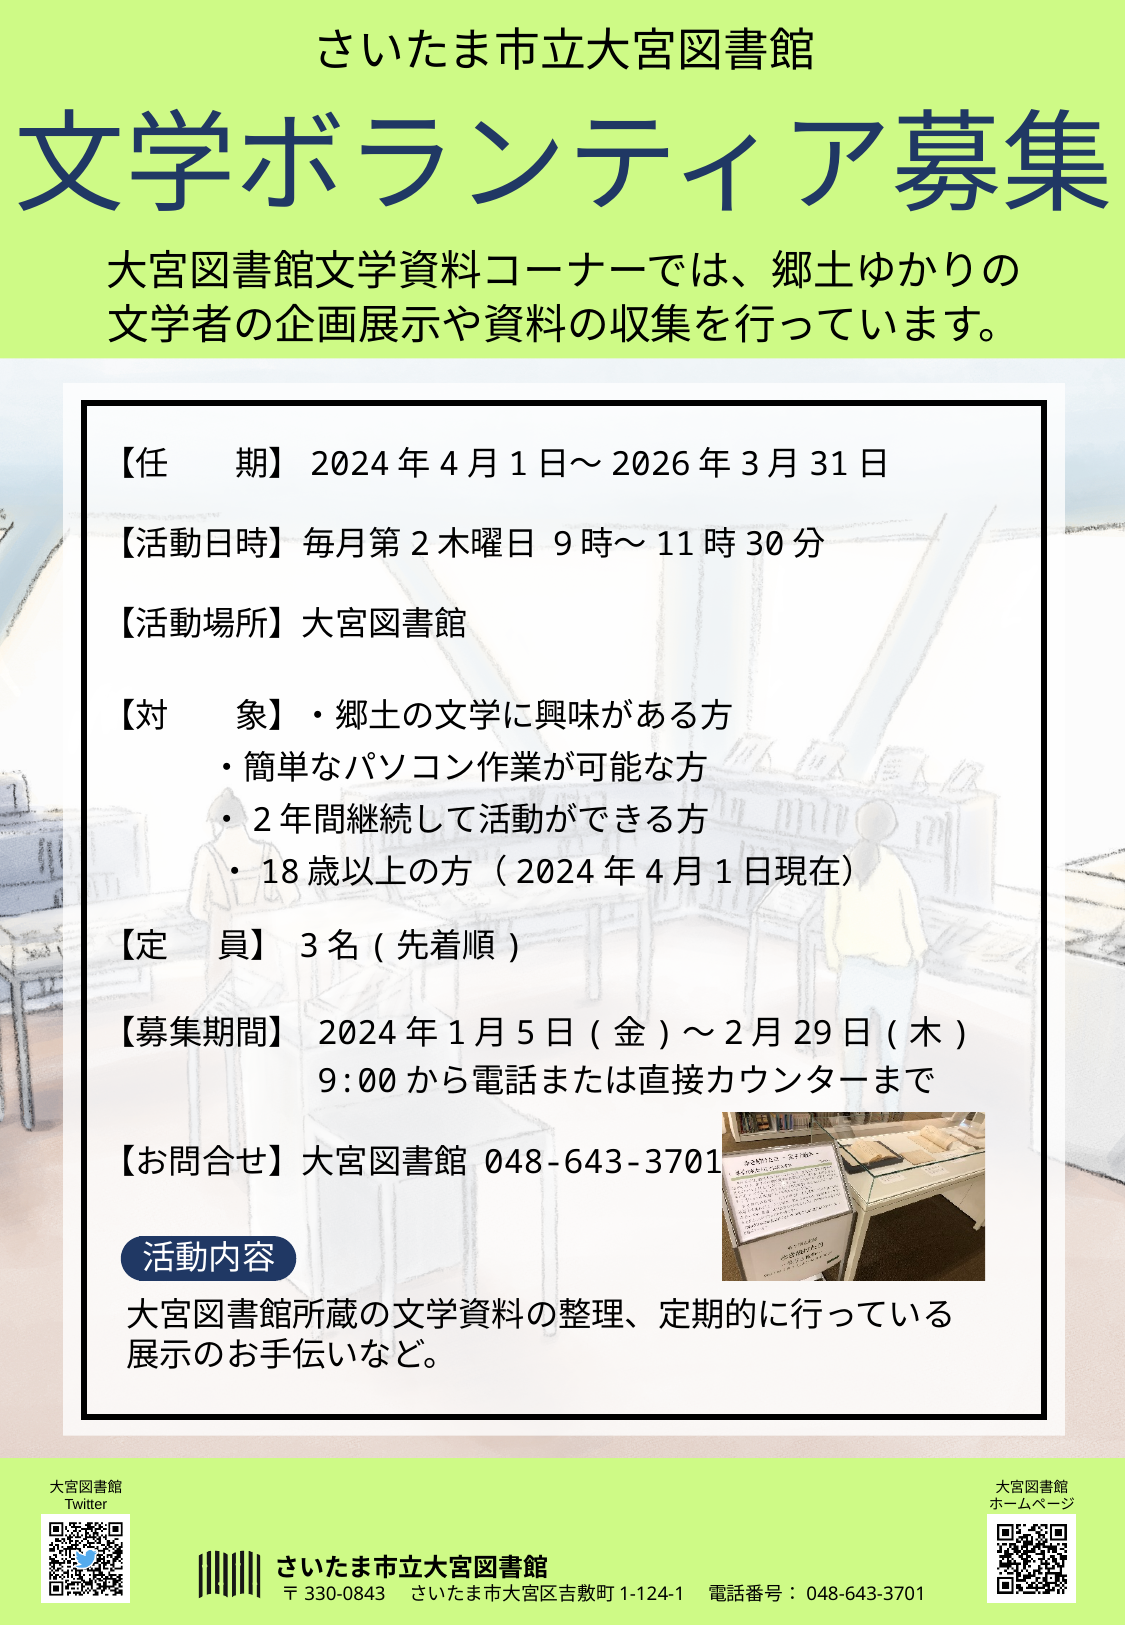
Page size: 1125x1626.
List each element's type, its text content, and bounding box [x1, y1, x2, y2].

text_box 〒330-0843 さいたま市大宮区吉敷町1-124-1 電話番号：048-643-3701 [266, 1574, 941, 1612]
picture [41, 1514, 130, 1603]
picture [0, 0, 1125, 1466]
picture [987, 1514, 1076, 1603]
text_box さいたま市立大宮図書館 [296, 1543, 564, 1574]
text_box [0, 1466, 1125, 1625]
text_box 大宮図書館 Twitter [34, 1471, 137, 1520]
picture [166, 1524, 296, 1608]
text_box 大宮図書館 ホームページ [973, 1471, 1090, 1520]
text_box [87, 435, 1125, 1382]
